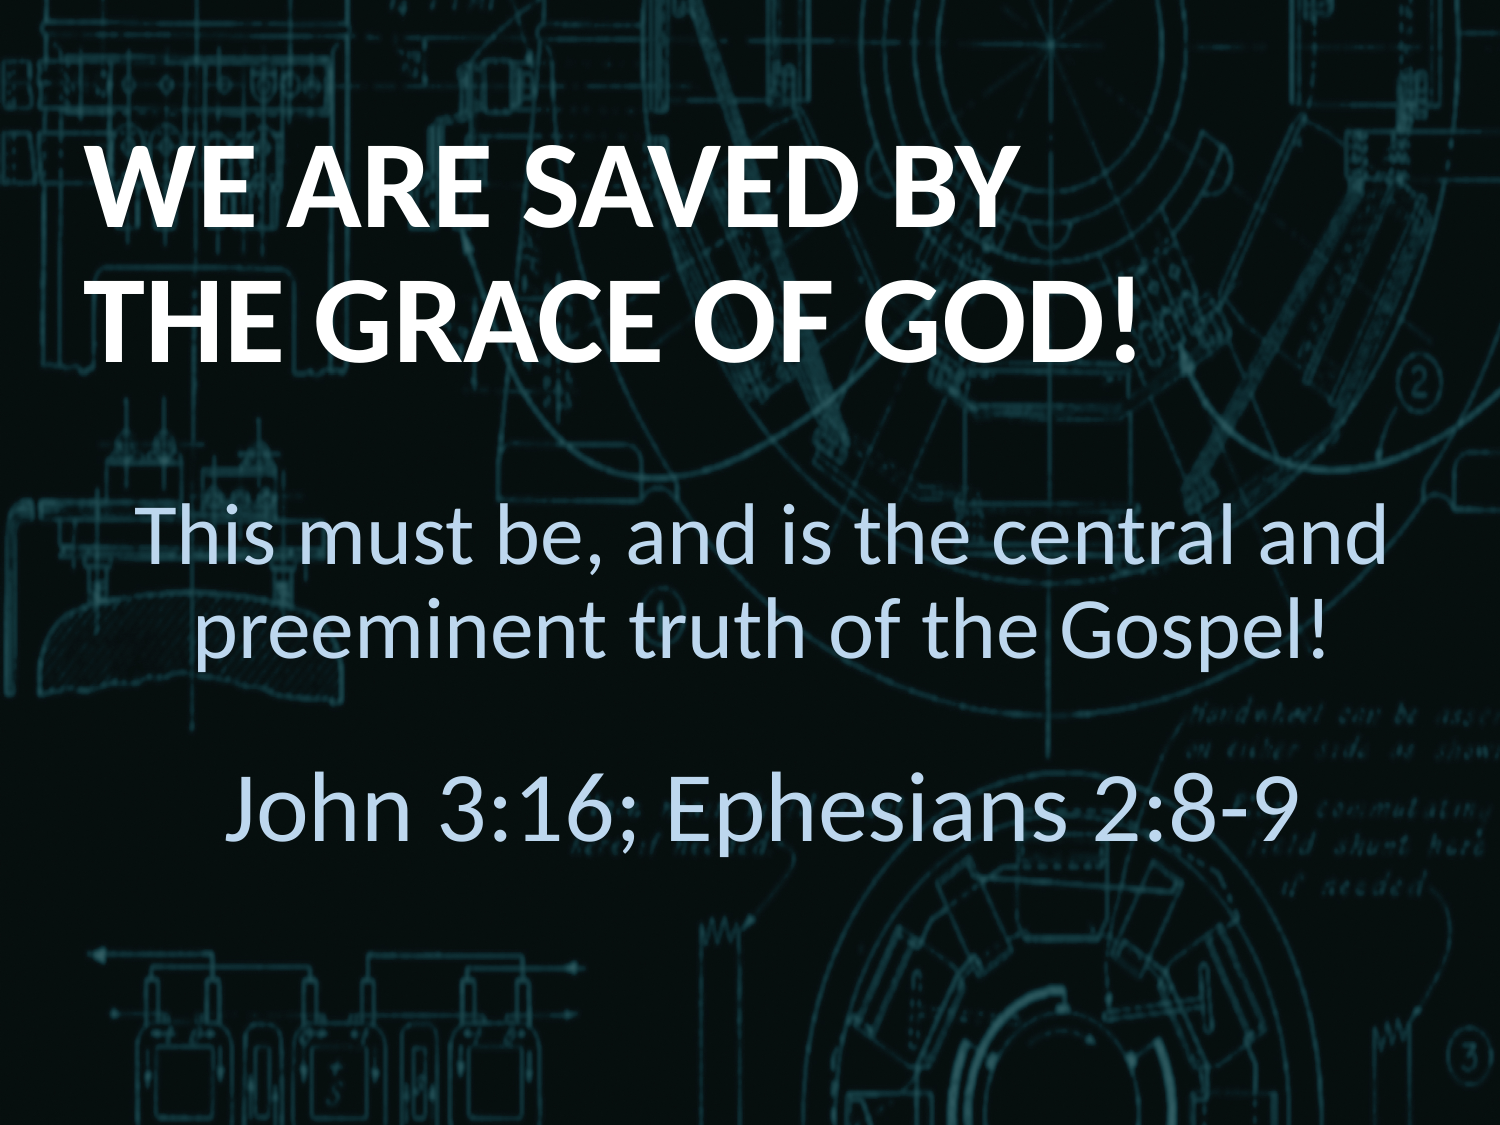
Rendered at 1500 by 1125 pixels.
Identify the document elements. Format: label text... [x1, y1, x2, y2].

subtitle This must be, and is the central and preeminent truth of the Gospel! John 3:16; Ephesians 2:8-9 [115, 481, 1411, 1026]
title We are saved by the GRACE OF GOD! [68, 54, 1194, 398]
picture [0, 0, 1500, 1125]
